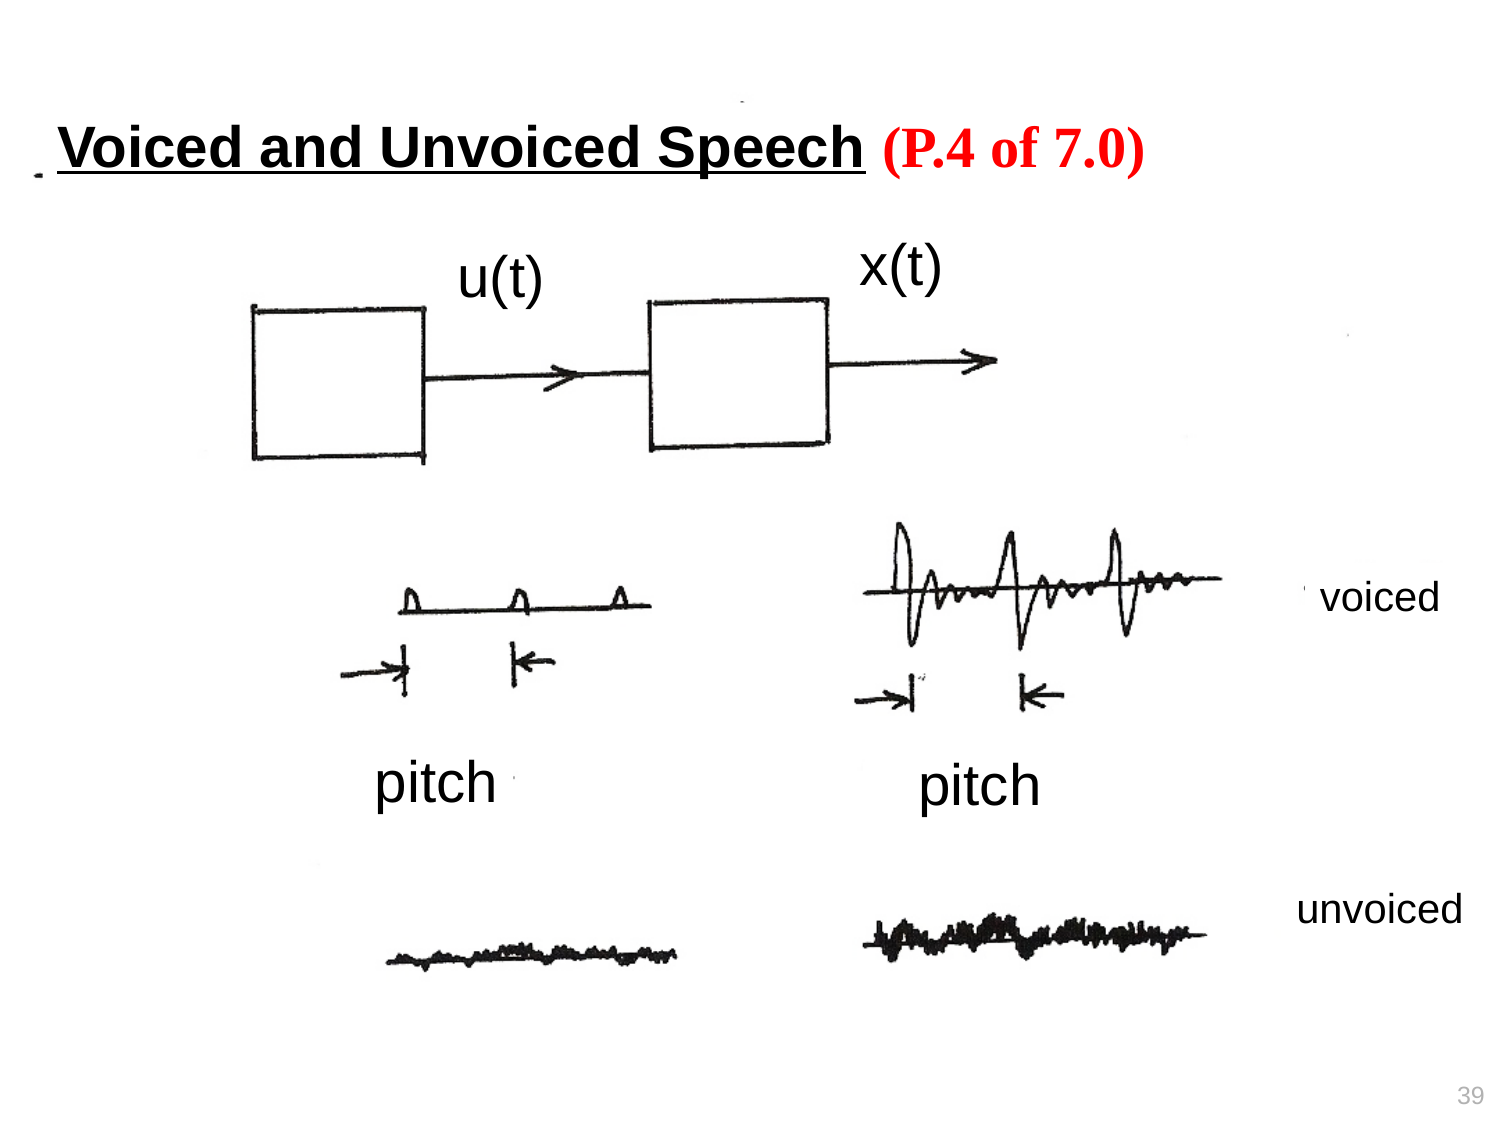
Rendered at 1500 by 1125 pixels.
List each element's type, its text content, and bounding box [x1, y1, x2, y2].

slide_number 39 [1162, 1065, 1500, 1125]
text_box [9, 70, 1493, 1000]
